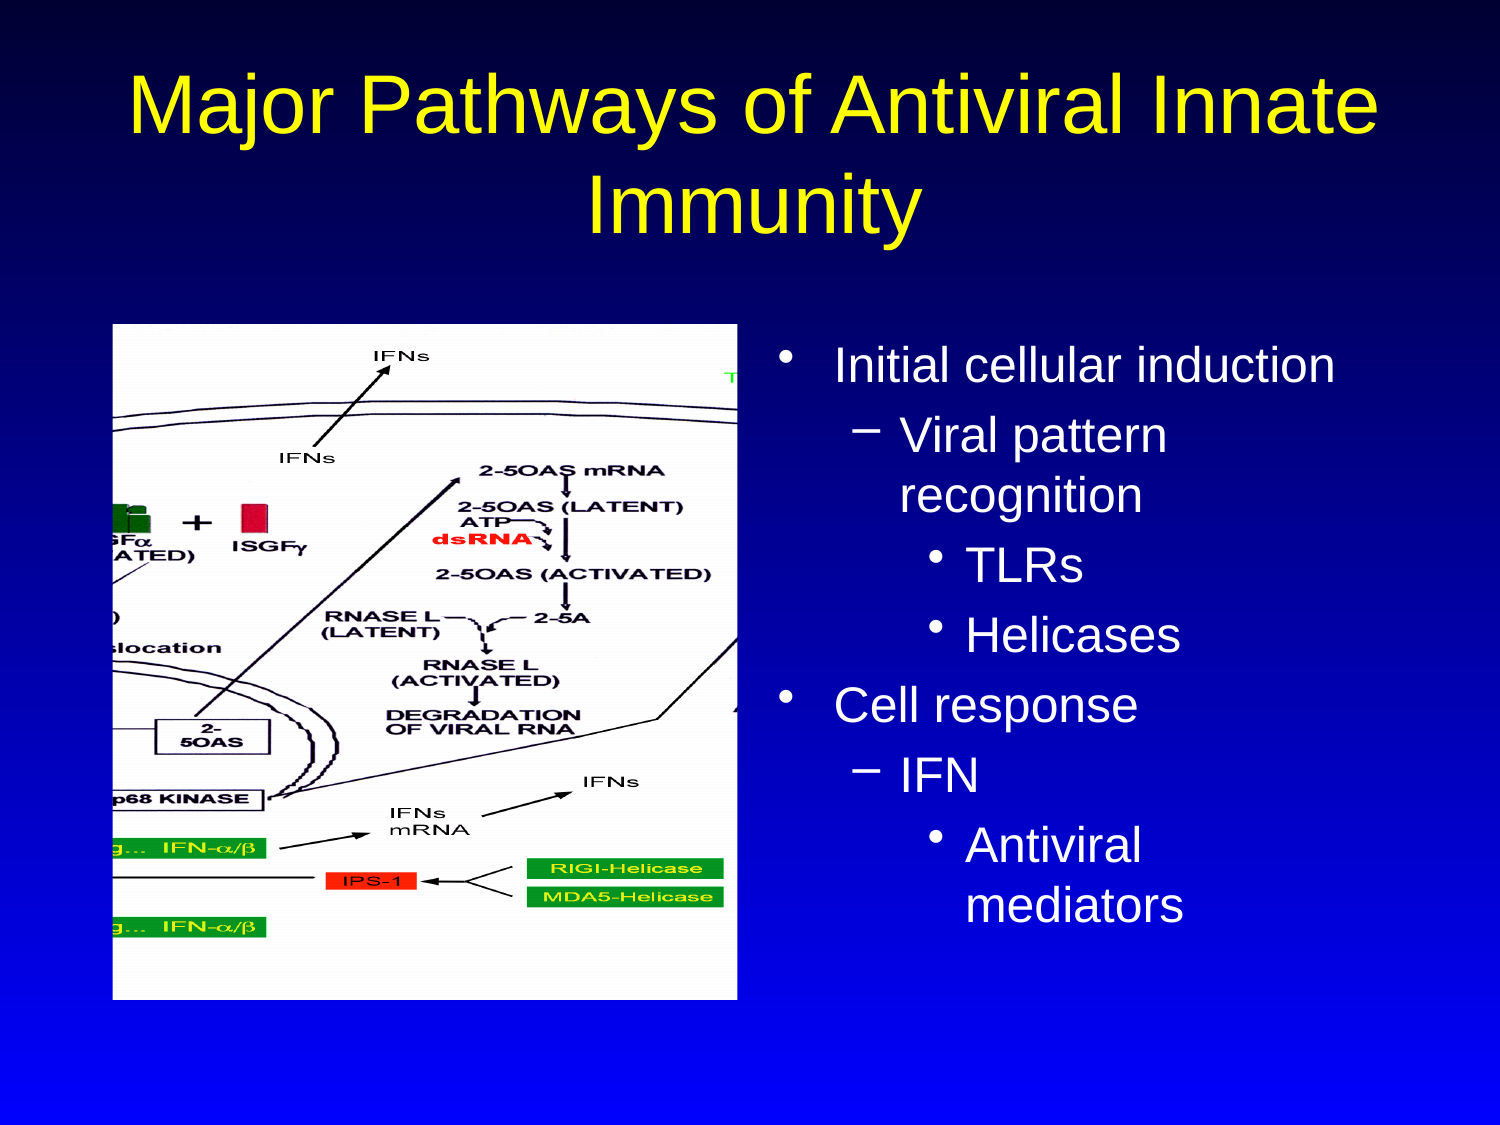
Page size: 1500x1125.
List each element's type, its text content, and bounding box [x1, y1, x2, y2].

title Major Pathways of Antiviral Innate Immunity [31, 44, 1478, 256]
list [112, 324, 738, 1001]
list Initial cellular induction Viral pattern recognition TLRs Helicases Cell response IFN Antiviral mediators [762, 324, 1388, 1000]
